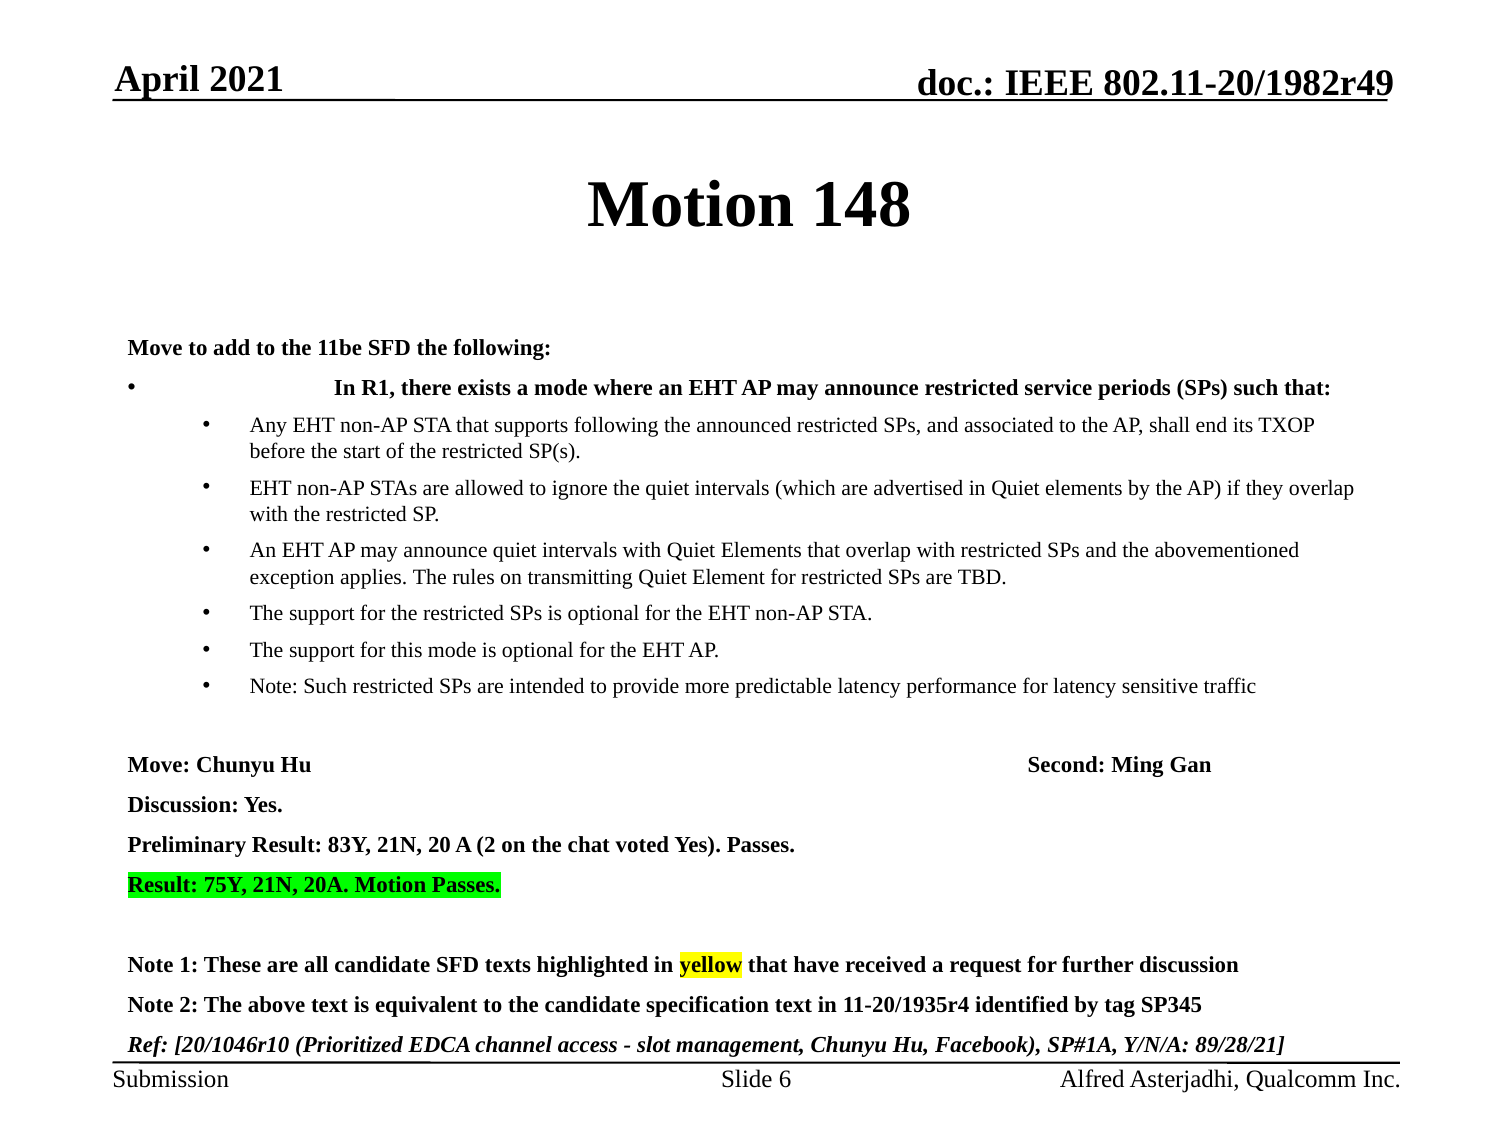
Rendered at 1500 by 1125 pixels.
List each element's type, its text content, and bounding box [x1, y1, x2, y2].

list Move to add to the 11be SFD the following: In R1, there exists a mode where an EHT AP may announce restricted service periods (SPs) such that: Any EHT non-AP STA that supports following the announced restricted SPs, and associated to the AP, shall end its TXOP before the start of the restricted SP(s). EHT non-AP STAs are allowed to ignore the quiet intervals (which are advertised in Quiet elements by the AP) if they overlap with the restricted SP. An EHT AP may announce quiet intervals with Quiet Elements that overlap with restricted SPs and the abovementioned exception applies. The rules on transmitting Quiet Element for restricted SPs are TBD. The support for the restricted SPs is optional for the EHT non-AP STA. The support for this mode is optional for the EHT AP. Note: Such restricted SPs are intended to provide more predictable latency performance for latency sensitive traffic Move: Chunyu Hu Second: Ming Gan Discussion: Yes. Preliminary Result: 83Y, 21N, 20 A (2 on the chat voted Yes). Passes. Result: 75Y, 21N, 20A. Motion Passes. Note 1: These are all candidate SFD texts highlighted in yellow that have received a request for further discussion Note 2: The above text is equivalent to the candidate specification text in 11-20/1935r4 identified by tag SP345 Ref: [20/1046r10 (Prioritized EDCA channel access - slot management, Chunyu Hu, Facebook), SP#1A, Y/N/A: 89/28/21] [112, 324, 1388, 1063]
title Motion 148 [112, 112, 1388, 288]
footer Alfred Asterjadhi, Qualcomm Inc. [878, 1061, 1402, 1093]
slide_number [114, 54, 423, 100]
slide_number Slide 6 [712, 1061, 800, 1123]
